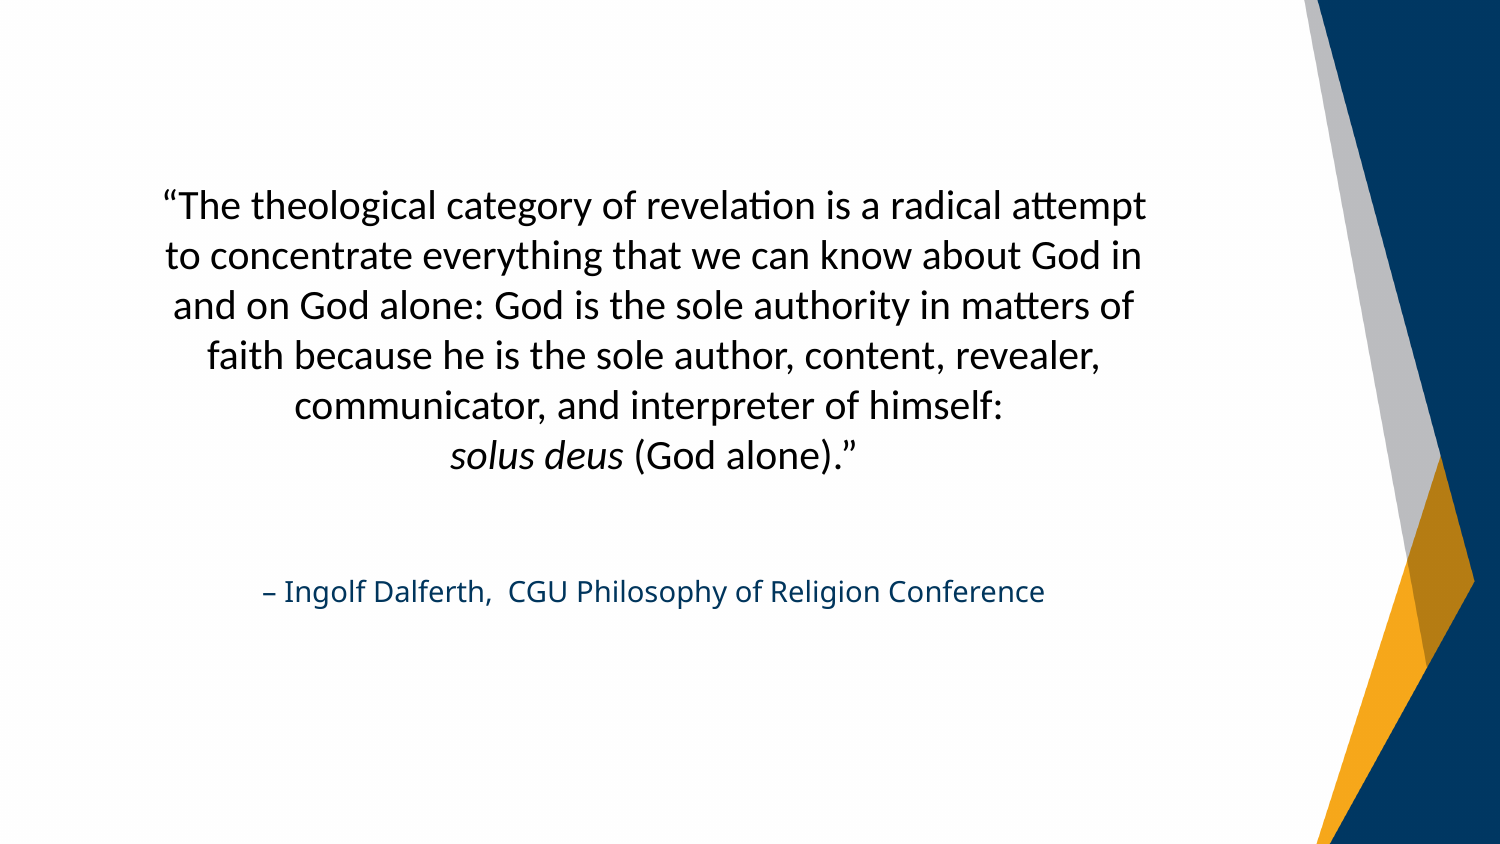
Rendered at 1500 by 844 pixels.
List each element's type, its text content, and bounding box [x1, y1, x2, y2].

text_box “The theological category of revelation is a radical attempt to concentrate everything that we can know about God in and on God alone: God is the sole authority in matters of faith because he is the sole author, content, revealer, communicator, and interpreter of himself: solus deus (God alone).” [137, 170, 1171, 485]
picture [0, 0, 1500, 844]
list – Ingolf Dalferth, CGU Philosophy of Religion Conference [204, 541, 1105, 641]
